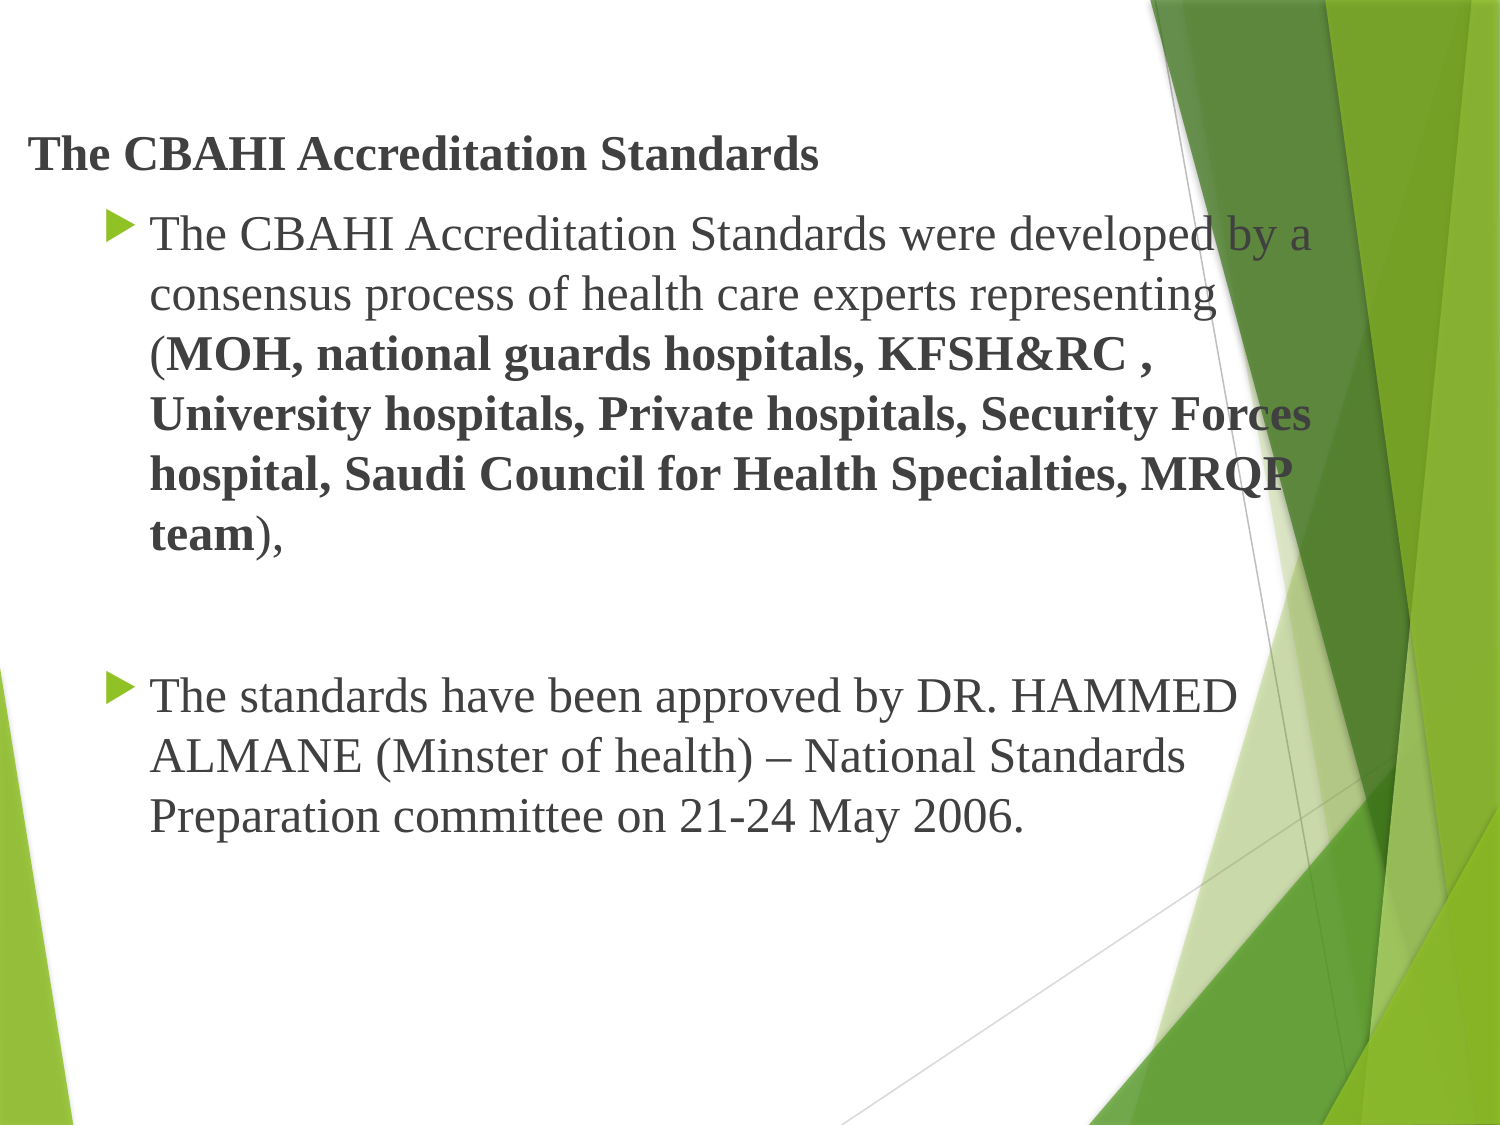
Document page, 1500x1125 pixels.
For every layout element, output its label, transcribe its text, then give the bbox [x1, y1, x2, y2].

list The CBAHI Accreditation Standards The CBAHI Accreditation Standards were developed by a consensus process of health care experts representing (MOH, national guards hospitals, KFSH&RC , University hospitals, Private hospitals, Security Forces hospital, Saudi Council for Health Specialties, MRQP team), The standards have been approved by DR. HAMMED ALMANE (Minster of health) – National Standards Preparation committee on 21-24 May 2006. [12, 112, 1363, 1030]
